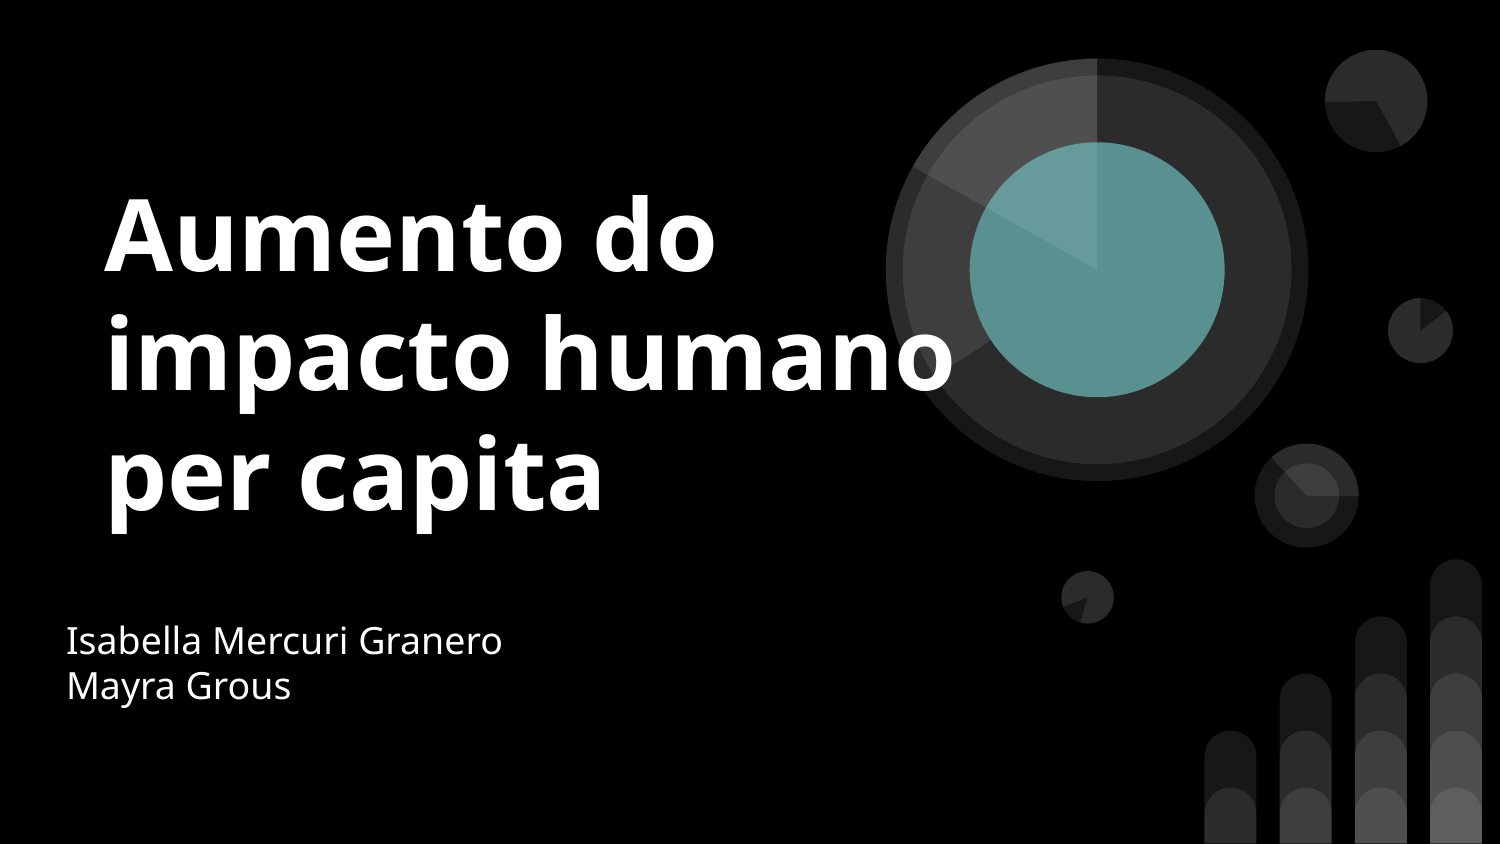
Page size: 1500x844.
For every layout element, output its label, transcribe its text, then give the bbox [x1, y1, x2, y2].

subtitle Isabella Mercuri Granero Mayra Grous [51, 562, 1449, 693]
title Aumento do impacto humano per capita [89, 129, 1013, 562]
